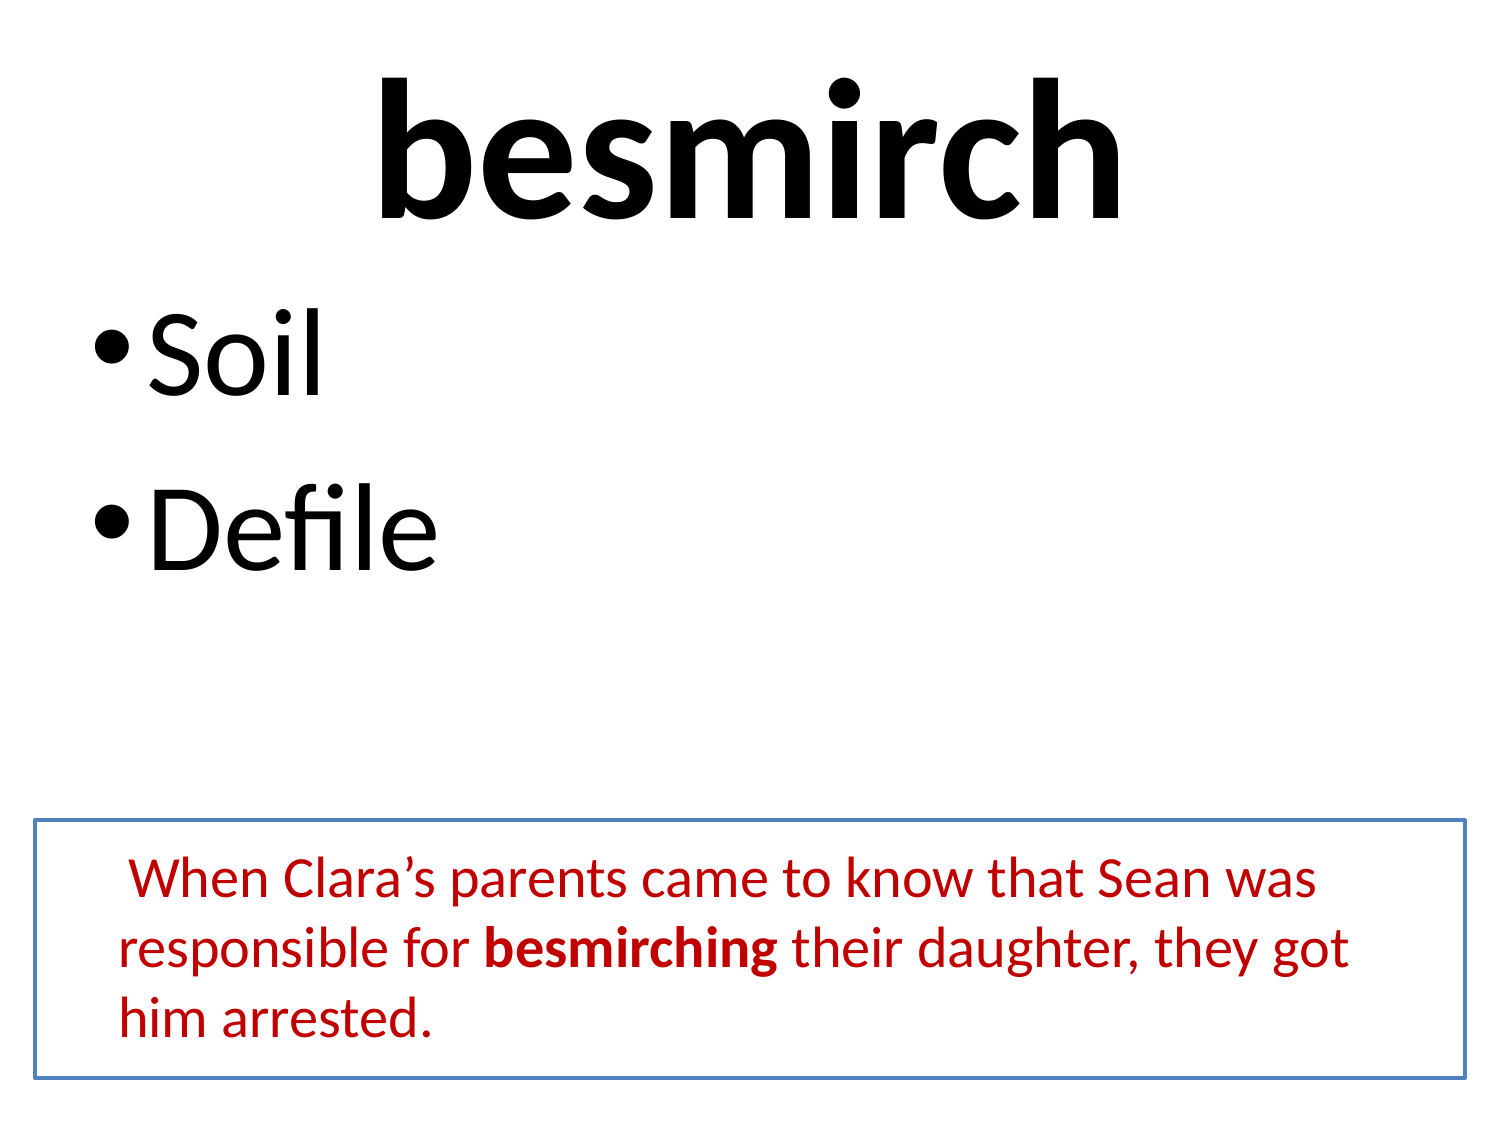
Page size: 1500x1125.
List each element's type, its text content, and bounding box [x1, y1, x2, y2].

list When Clara’s parents came to know that Sean was responsible for besmirching their daughter, they got him arrested. [46, 832, 1454, 1067]
title besmirch [75, 45, 1425, 233]
list Soil Defile [75, 262, 1425, 832]
